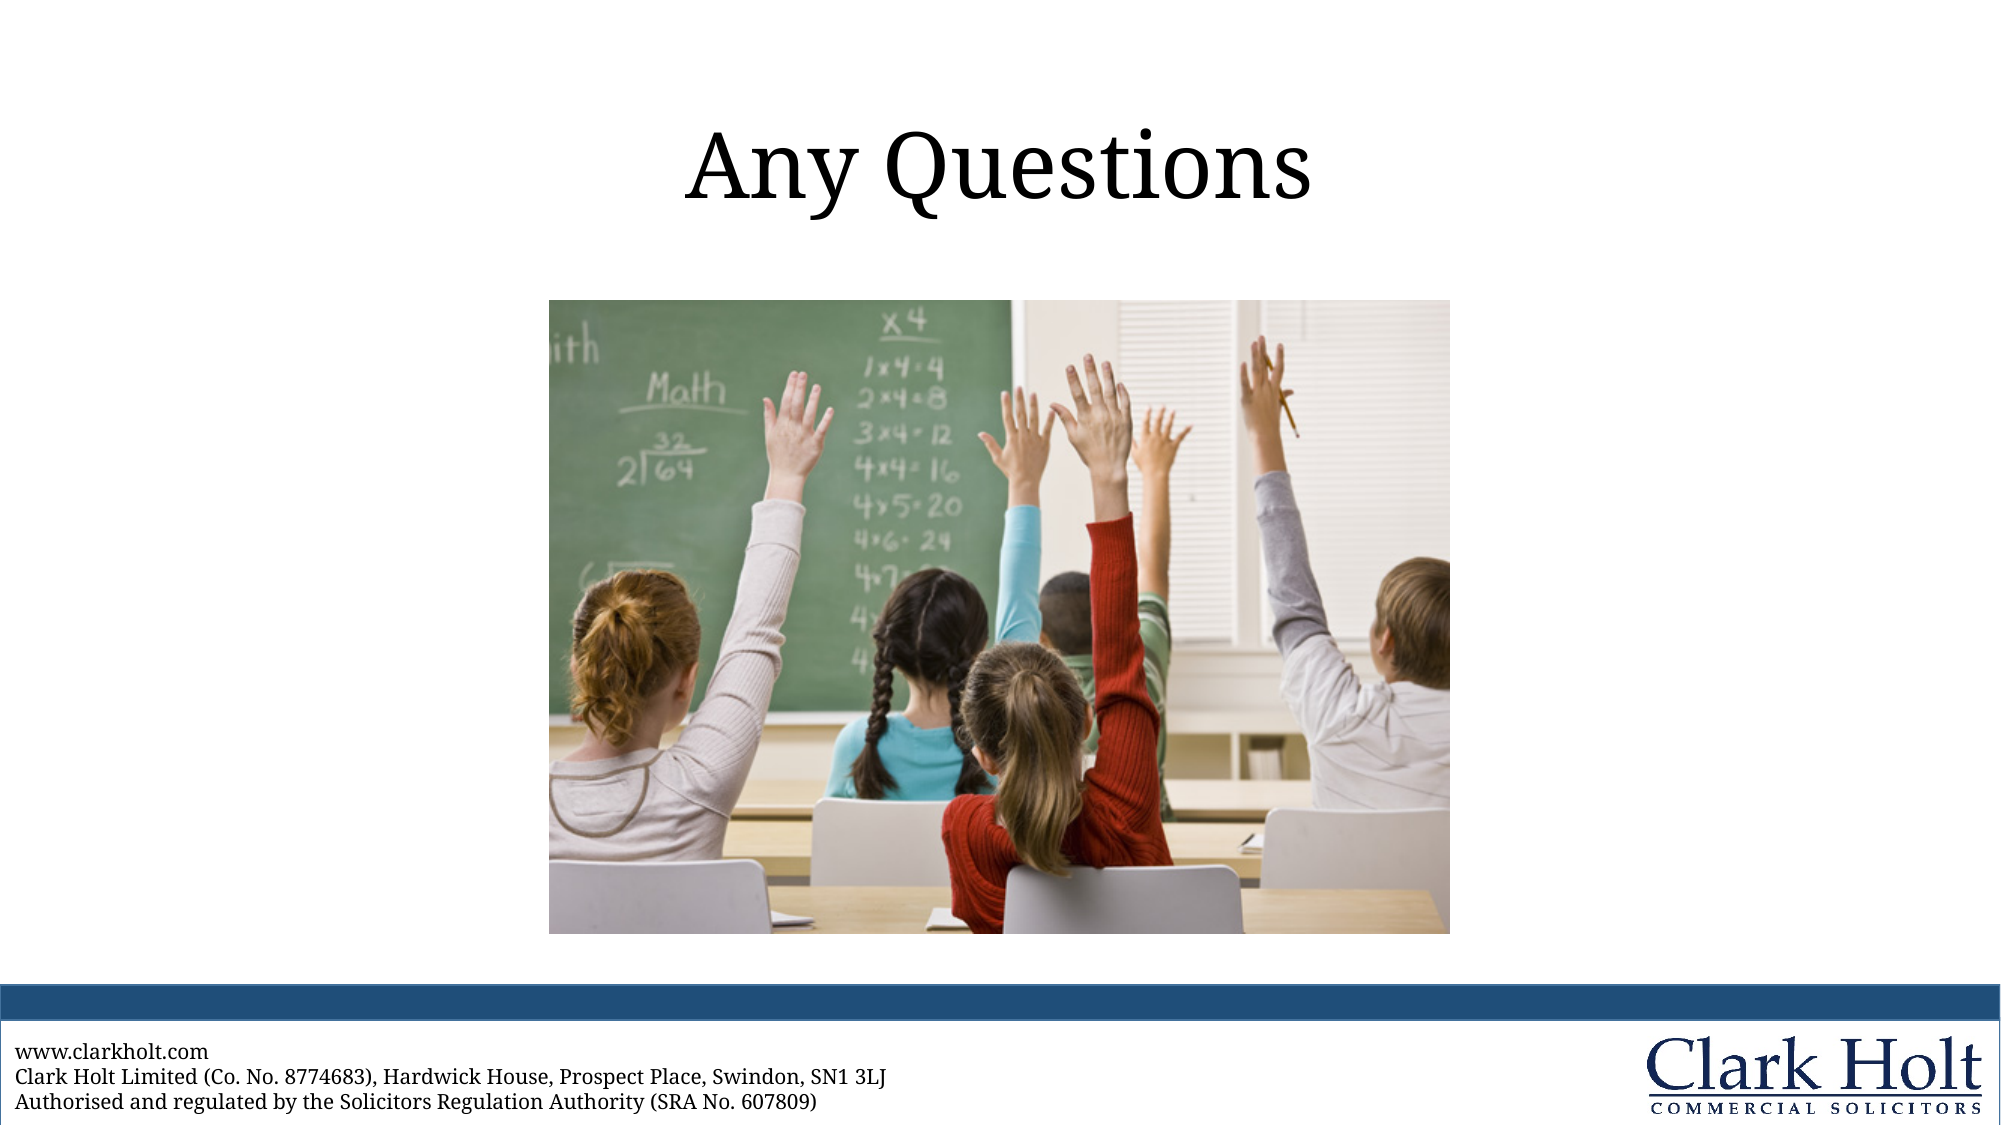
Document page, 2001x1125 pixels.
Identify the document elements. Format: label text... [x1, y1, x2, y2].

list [549, 300, 1450, 934]
picture [1647, 1036, 1982, 1114]
title Any Questions [137, 59, 1863, 278]
